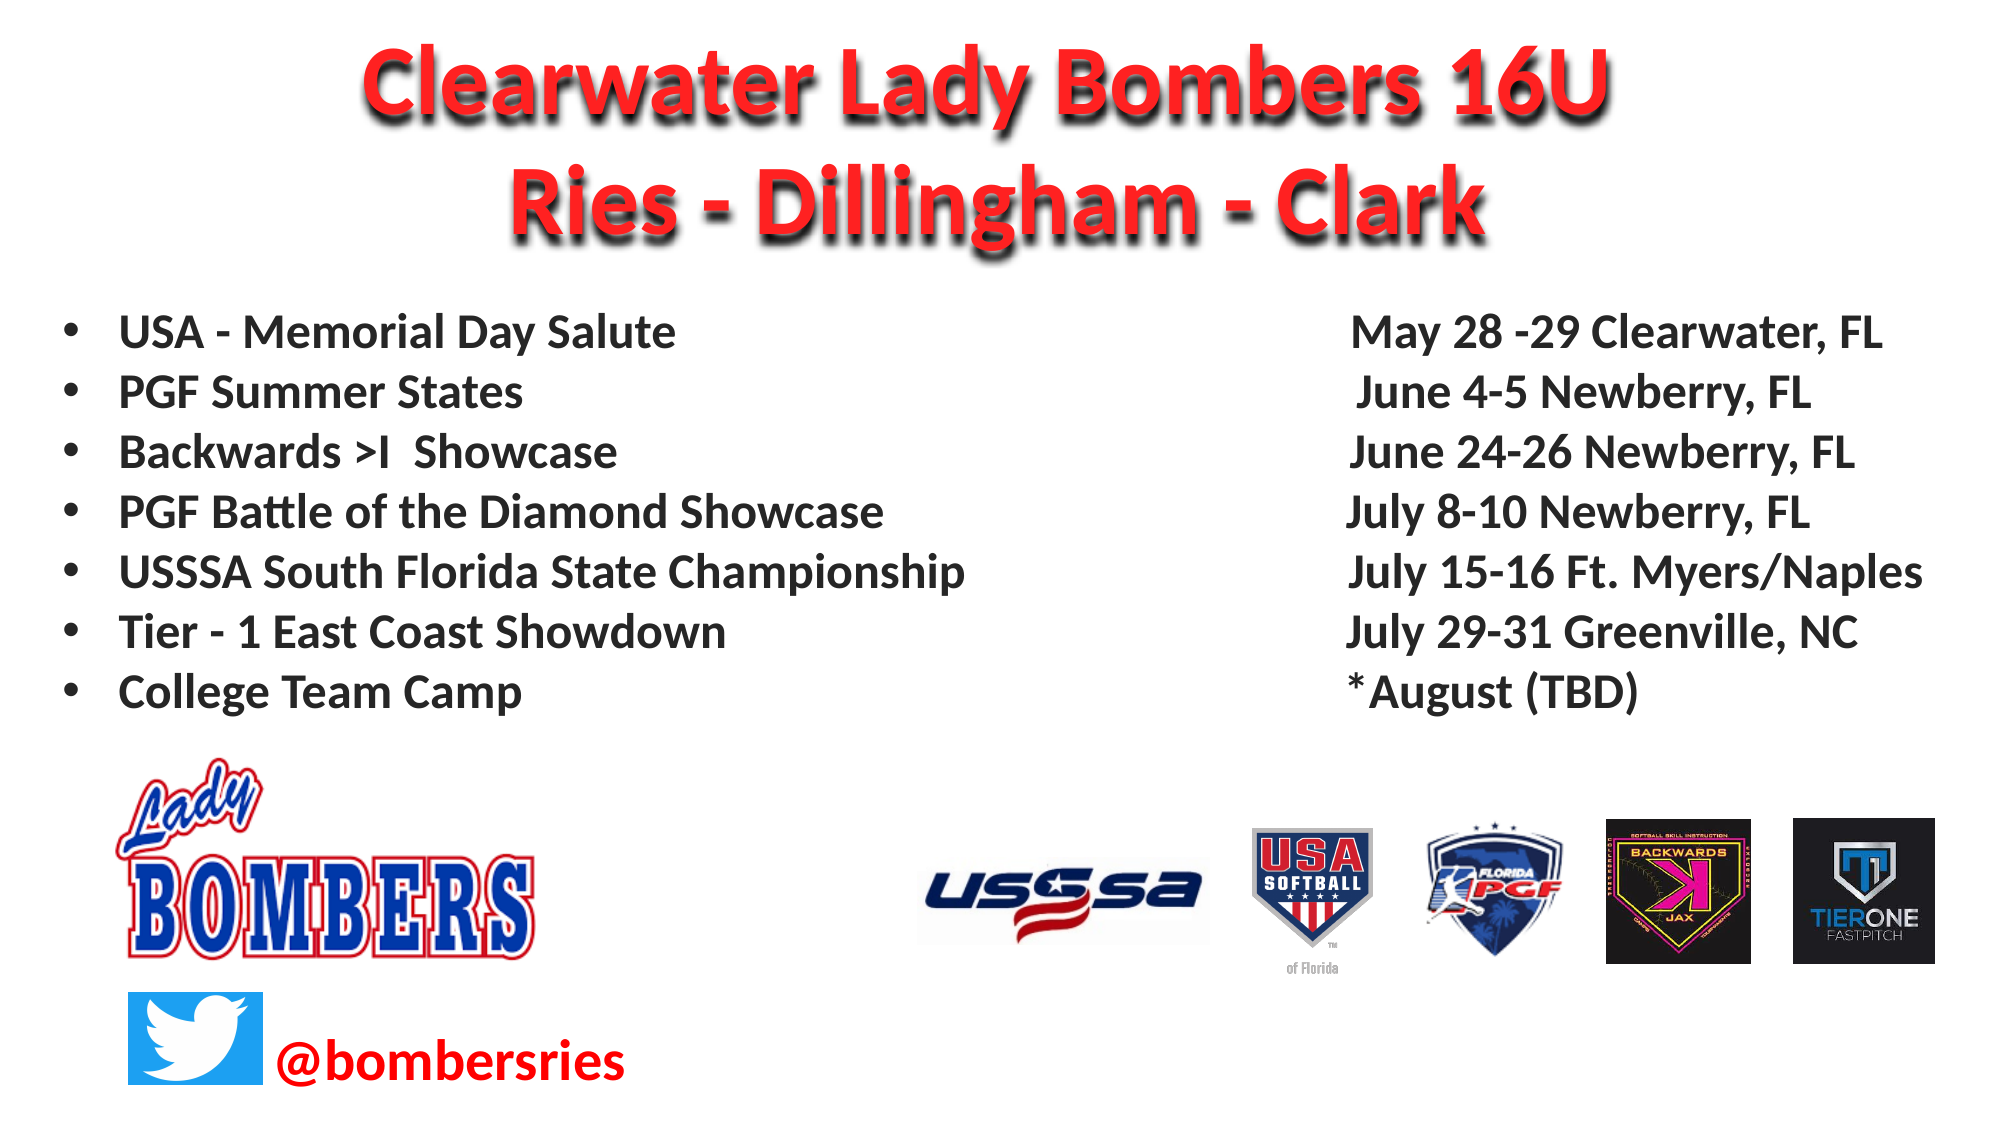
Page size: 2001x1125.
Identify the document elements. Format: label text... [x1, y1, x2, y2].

picture [106, 754, 546, 976]
text_box USA - Memorial Day Salute May 28 -29 Clearwater, FL PGF Summer States June 4-5 Newberry, FL Backwards >I Showcase June 24-26 Newberry, FL PGF Battle of the Diamond Showcase July 8-10 Newberry, FL USSSA South Florida State Championship July 15-16 Ft. Myers/Naples Tier - 1 East Coast Showdown July 29-31 Greenville, NC College Team Camp *August (TBD) [47, 291, 2000, 727]
text_box Clearwater Lady Bombers 16U Ries - Dillingham - Clark [178, 7, 1698, 262]
text_box @bombersries [244, 944, 641, 1125]
picture [1377, 810, 1751, 968]
picture [917, 857, 1210, 945]
picture [1793, 818, 1935, 964]
picture [1252, 828, 1373, 976]
picture [128, 992, 263, 1085]
